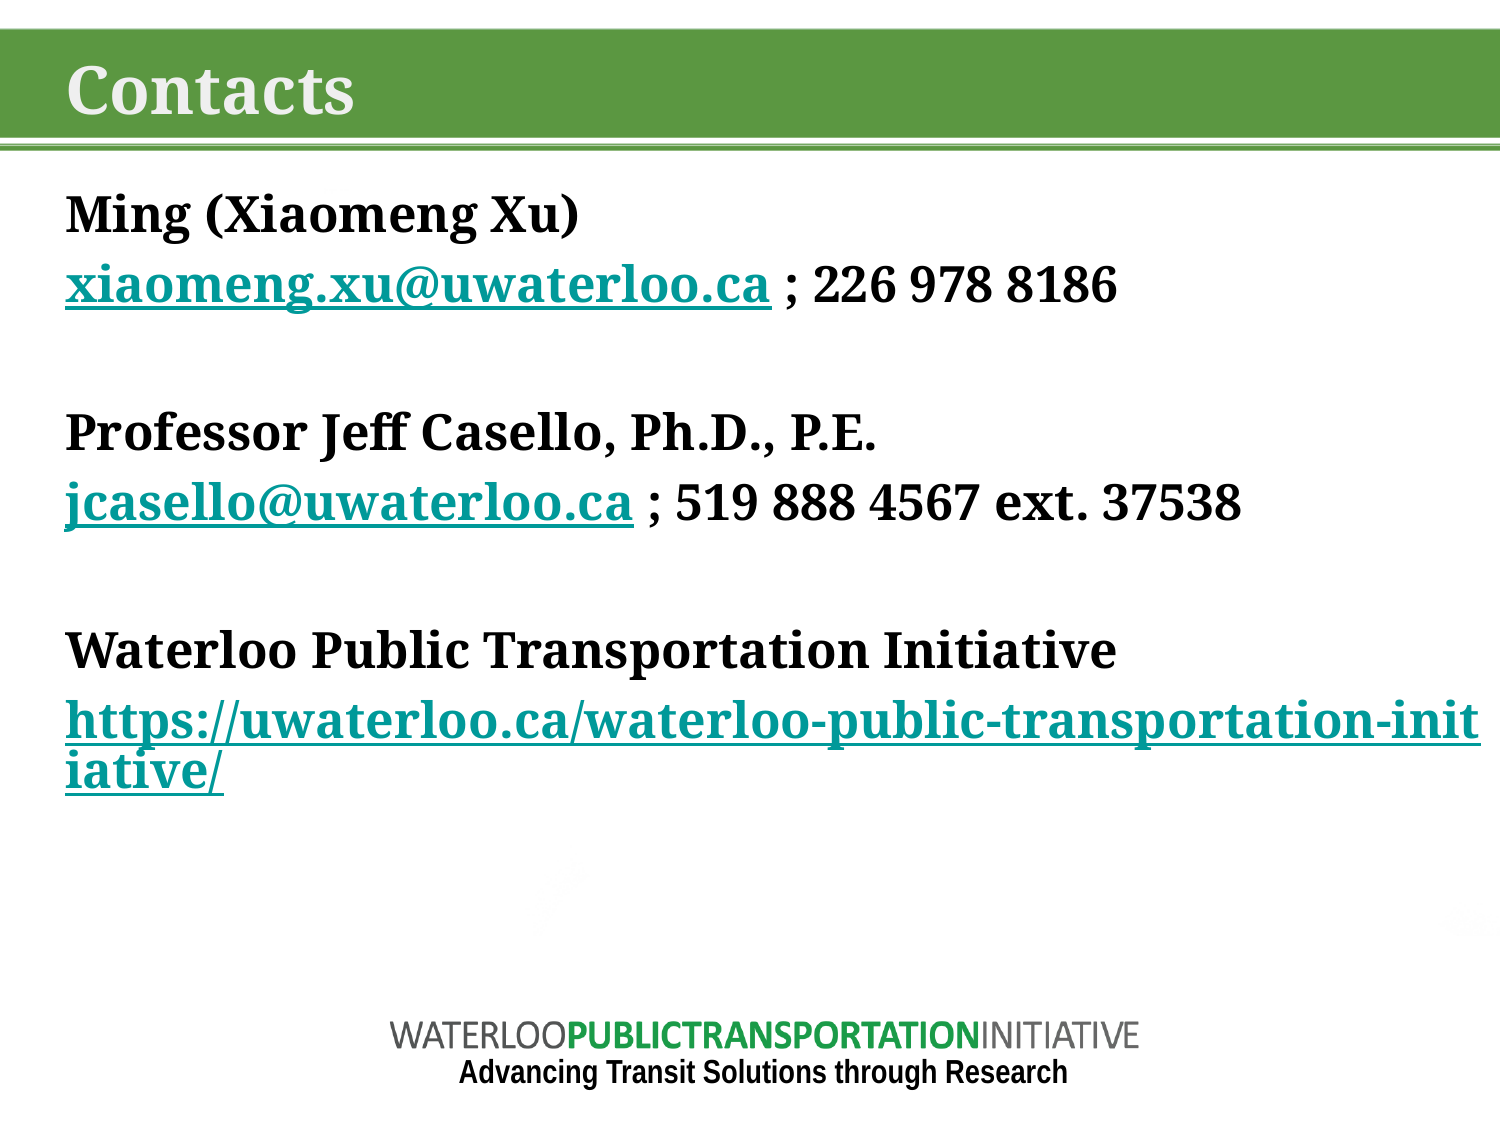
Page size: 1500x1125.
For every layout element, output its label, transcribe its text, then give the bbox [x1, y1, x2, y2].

picture [382, 1013, 1145, 1055]
list Ming (Xiaomeng Xu) xiaomeng.xu@uwaterloo.ca ; 226 978 8186 Professor Jeff Casello, Ph.D., P.E. jcasello@uwaterloo.ca ; 519 888 4567 ext. 37538 Waterloo Public Transportation Initiative https://uwaterloo.ca/waterloo-public-transportation-initiative/ [49, 174, 1500, 988]
picture [0, 0, 1500, 587]
title Contacts [49, 37, 1326, 138]
